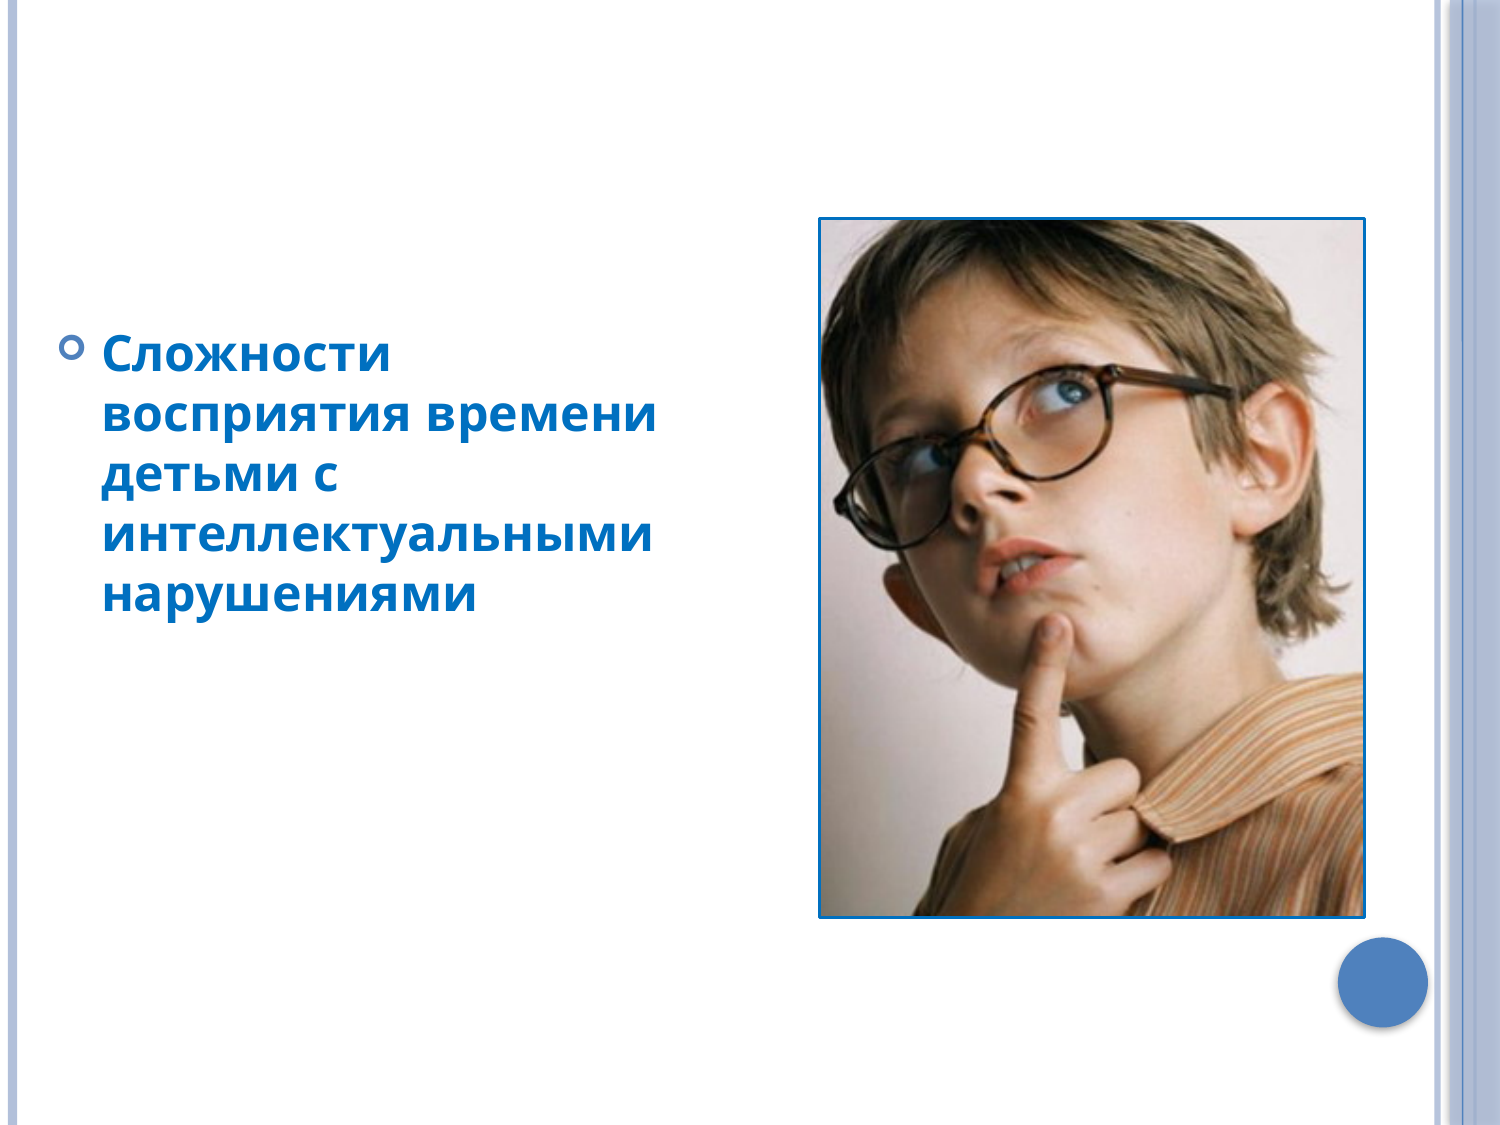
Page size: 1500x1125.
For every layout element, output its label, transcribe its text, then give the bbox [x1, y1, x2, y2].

list Сложности восприятия времени детьми с интеллектуальными нарушениями [41, 314, 722, 1072]
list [820, 219, 1364, 917]
